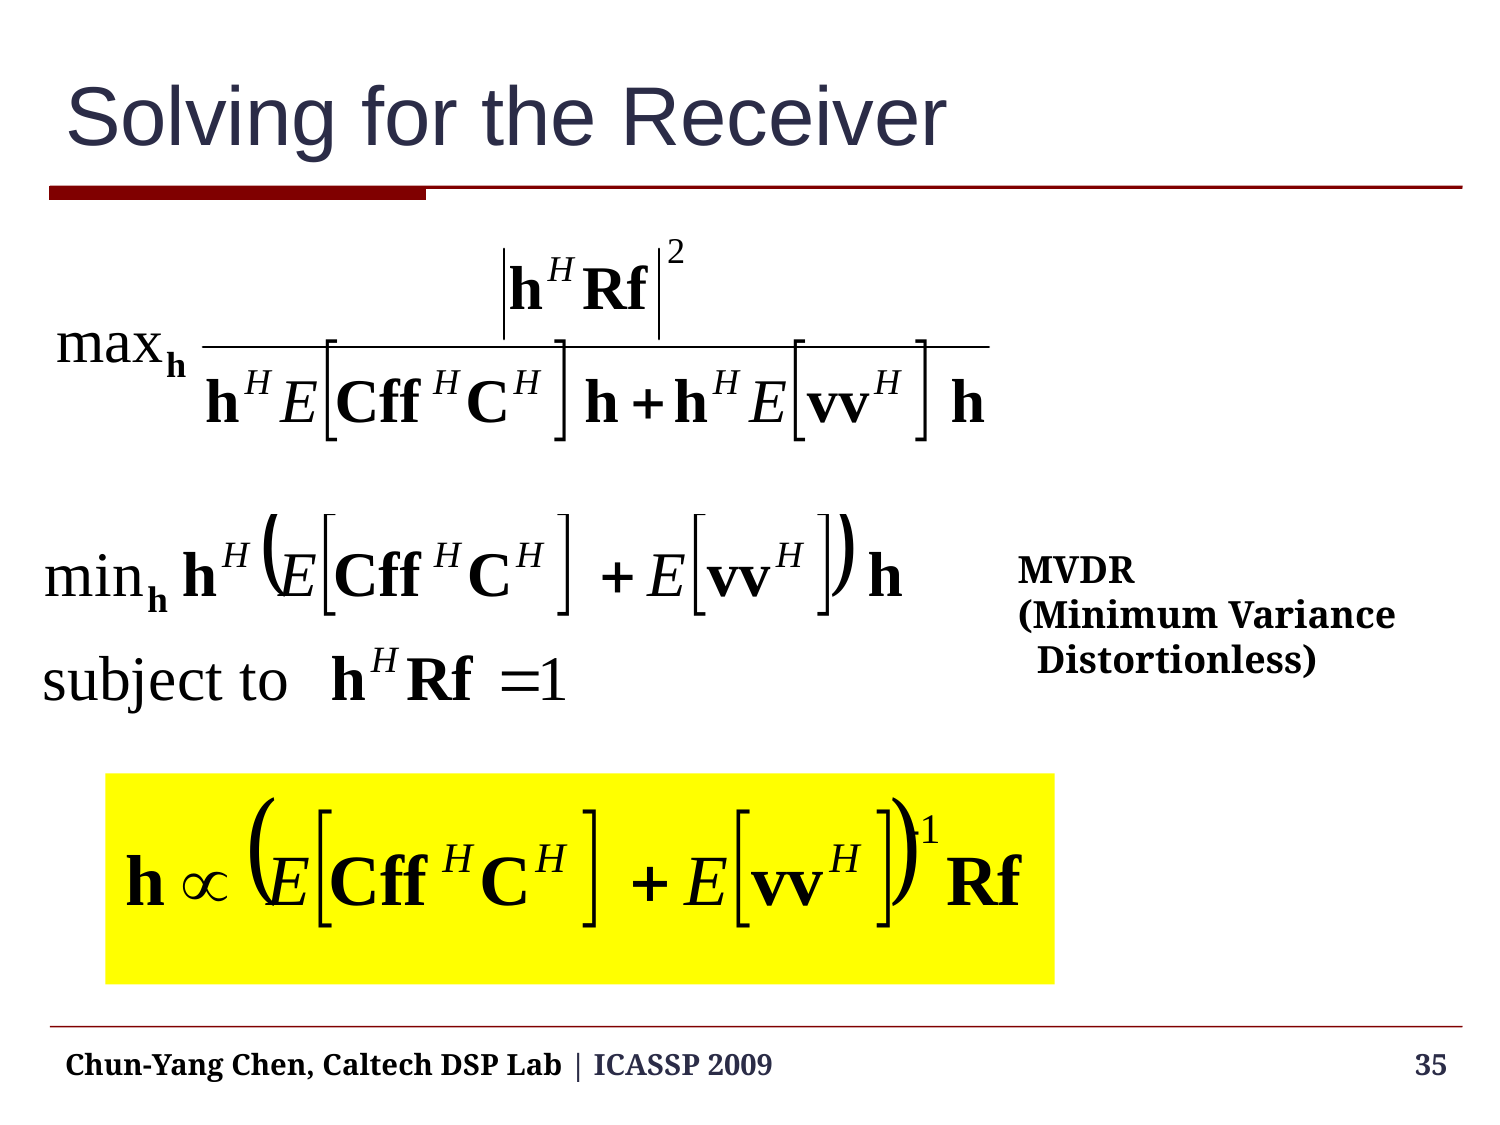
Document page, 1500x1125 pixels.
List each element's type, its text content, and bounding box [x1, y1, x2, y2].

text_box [34, 514, 915, 727]
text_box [116, 796, 1046, 936]
footer Chun-Yang Chen, Caltech DSP Lab | ICASSP 2009 [49, 1038, 1294, 1083]
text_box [46, 222, 1000, 446]
text_box MVDR (Minimum Variance Distortionless) [1002, 538, 1422, 689]
text_box [105, 773, 1055, 985]
slide_number 35 [1304, 1038, 1463, 1083]
title Solving for the Receiver [49, 37, 1463, 188]
